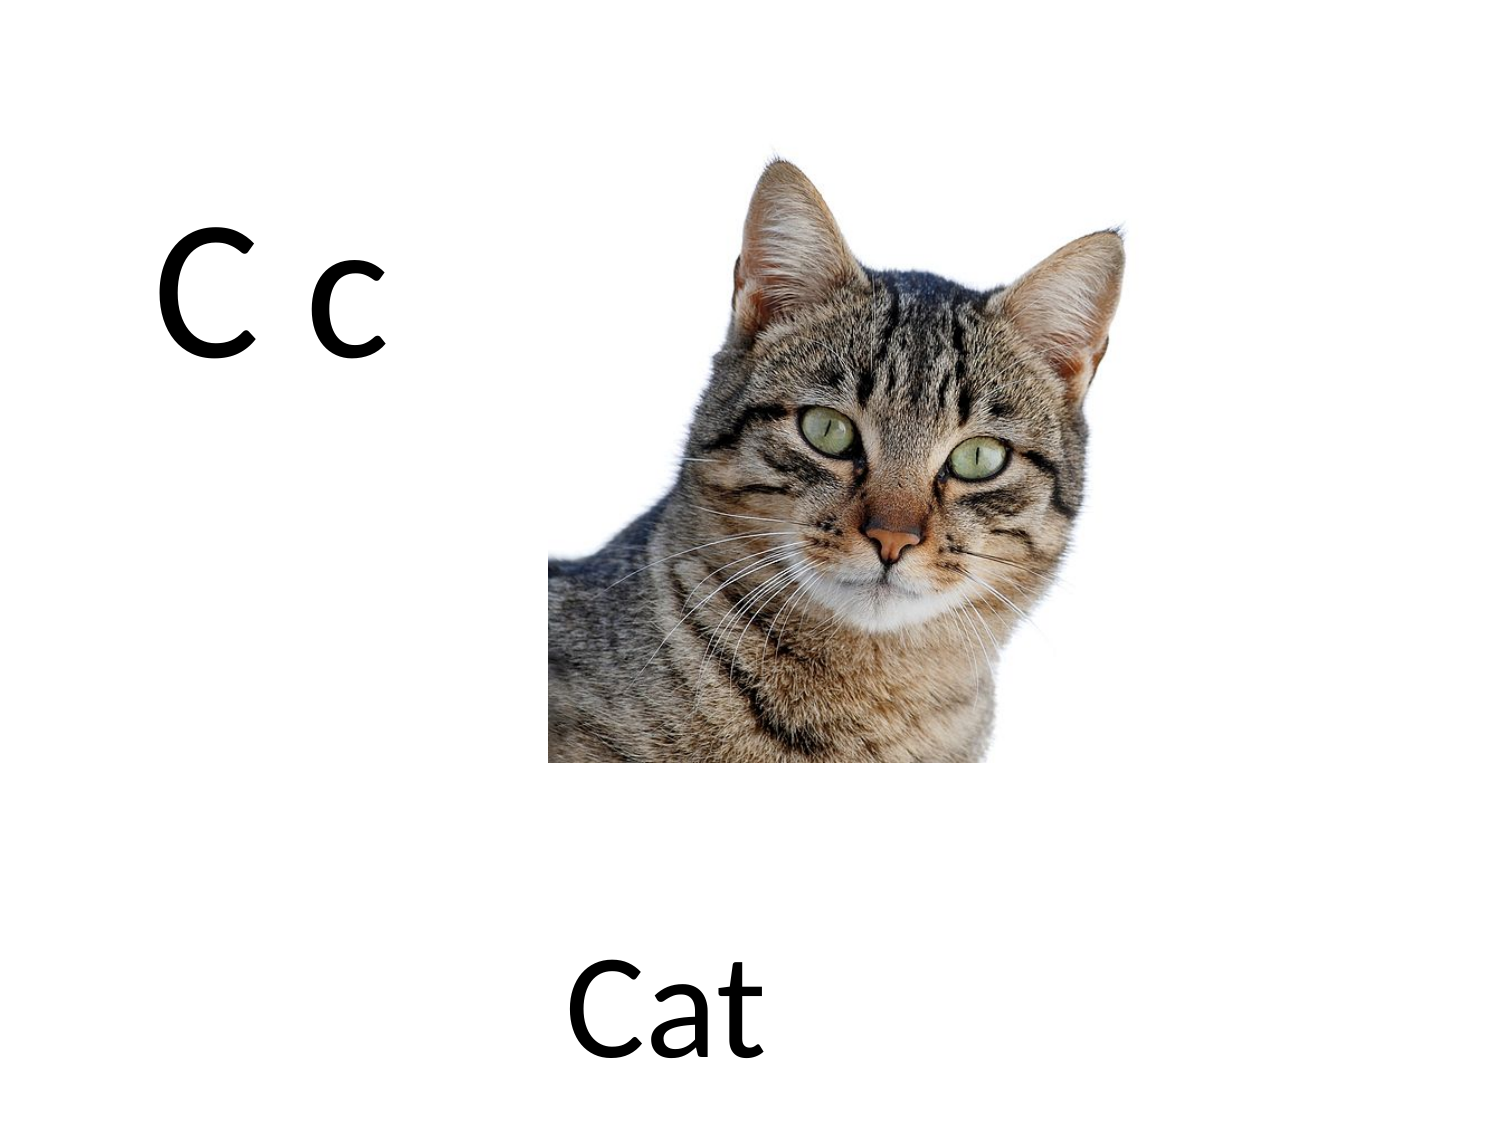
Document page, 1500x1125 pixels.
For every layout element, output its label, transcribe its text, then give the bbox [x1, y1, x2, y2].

text_box Cat [551, 899, 782, 1095]
text_box C c [139, 149, 406, 405]
picture [548, 94, 1222, 763]
